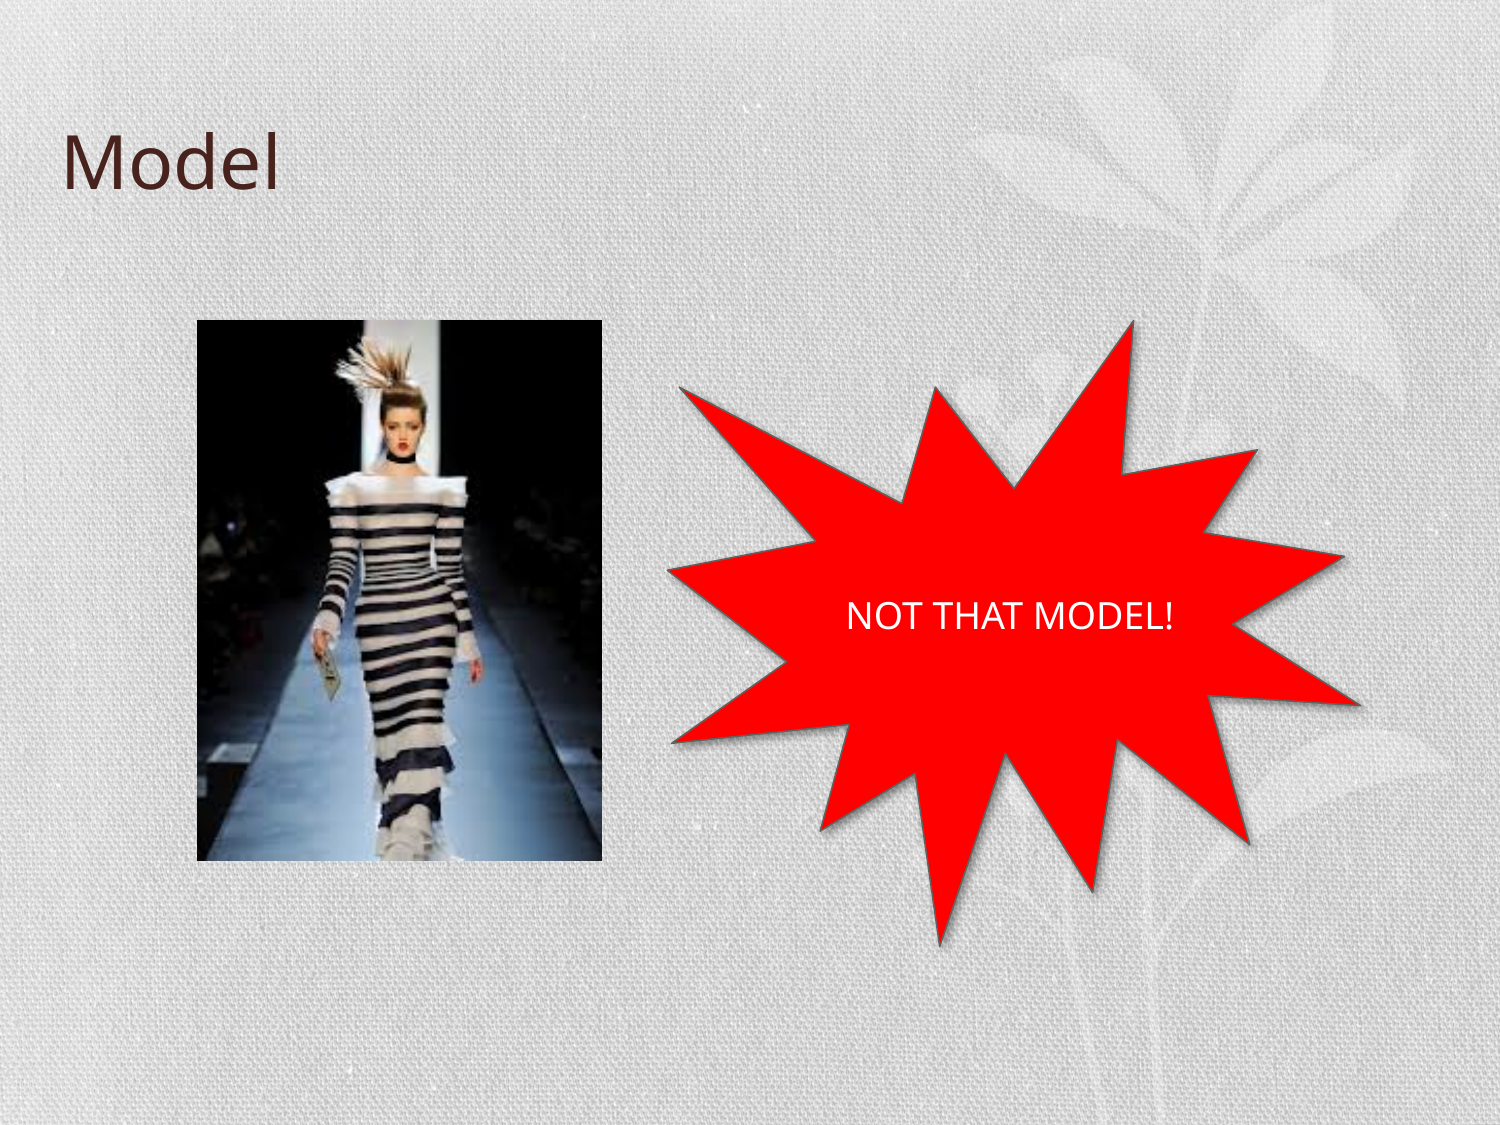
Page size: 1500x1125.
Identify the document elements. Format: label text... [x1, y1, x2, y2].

text_box NOT THAT MODEL! [666, 319, 1362, 948]
picture [196, 320, 602, 861]
title Model [45, 37, 1455, 213]
